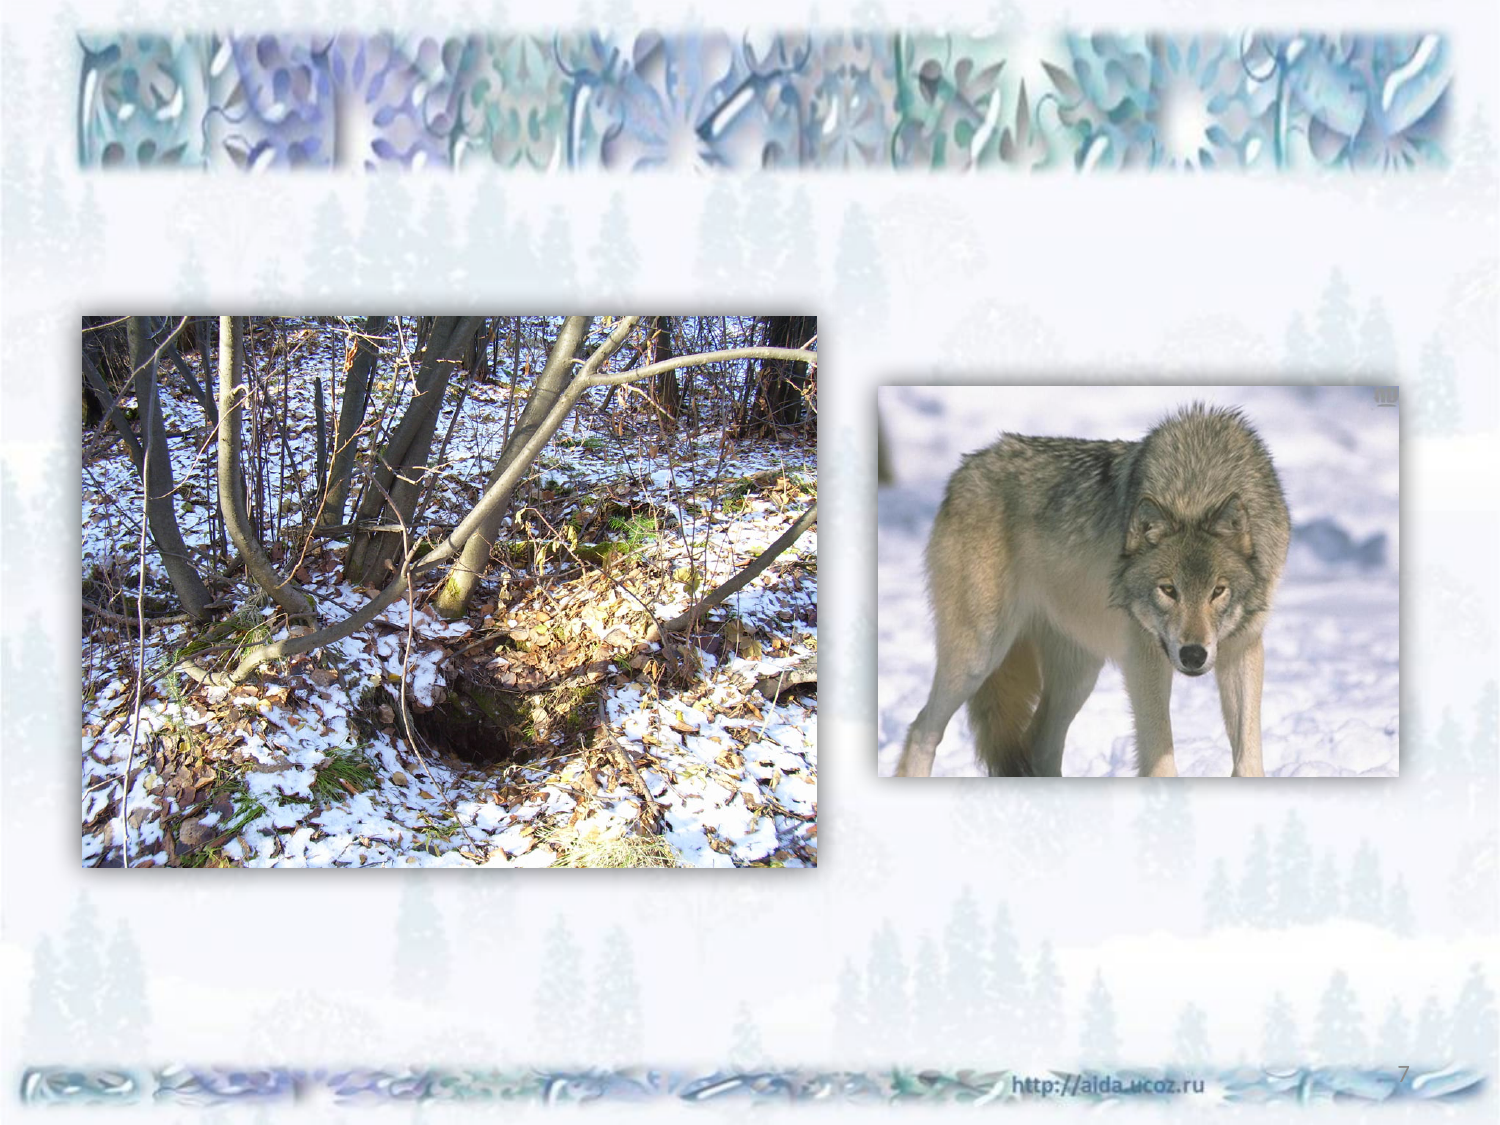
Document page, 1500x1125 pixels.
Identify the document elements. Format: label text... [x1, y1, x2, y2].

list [81, 316, 817, 868]
slide_number 7 [1074, 1042, 1425, 1103]
picture [878, 386, 1399, 777]
